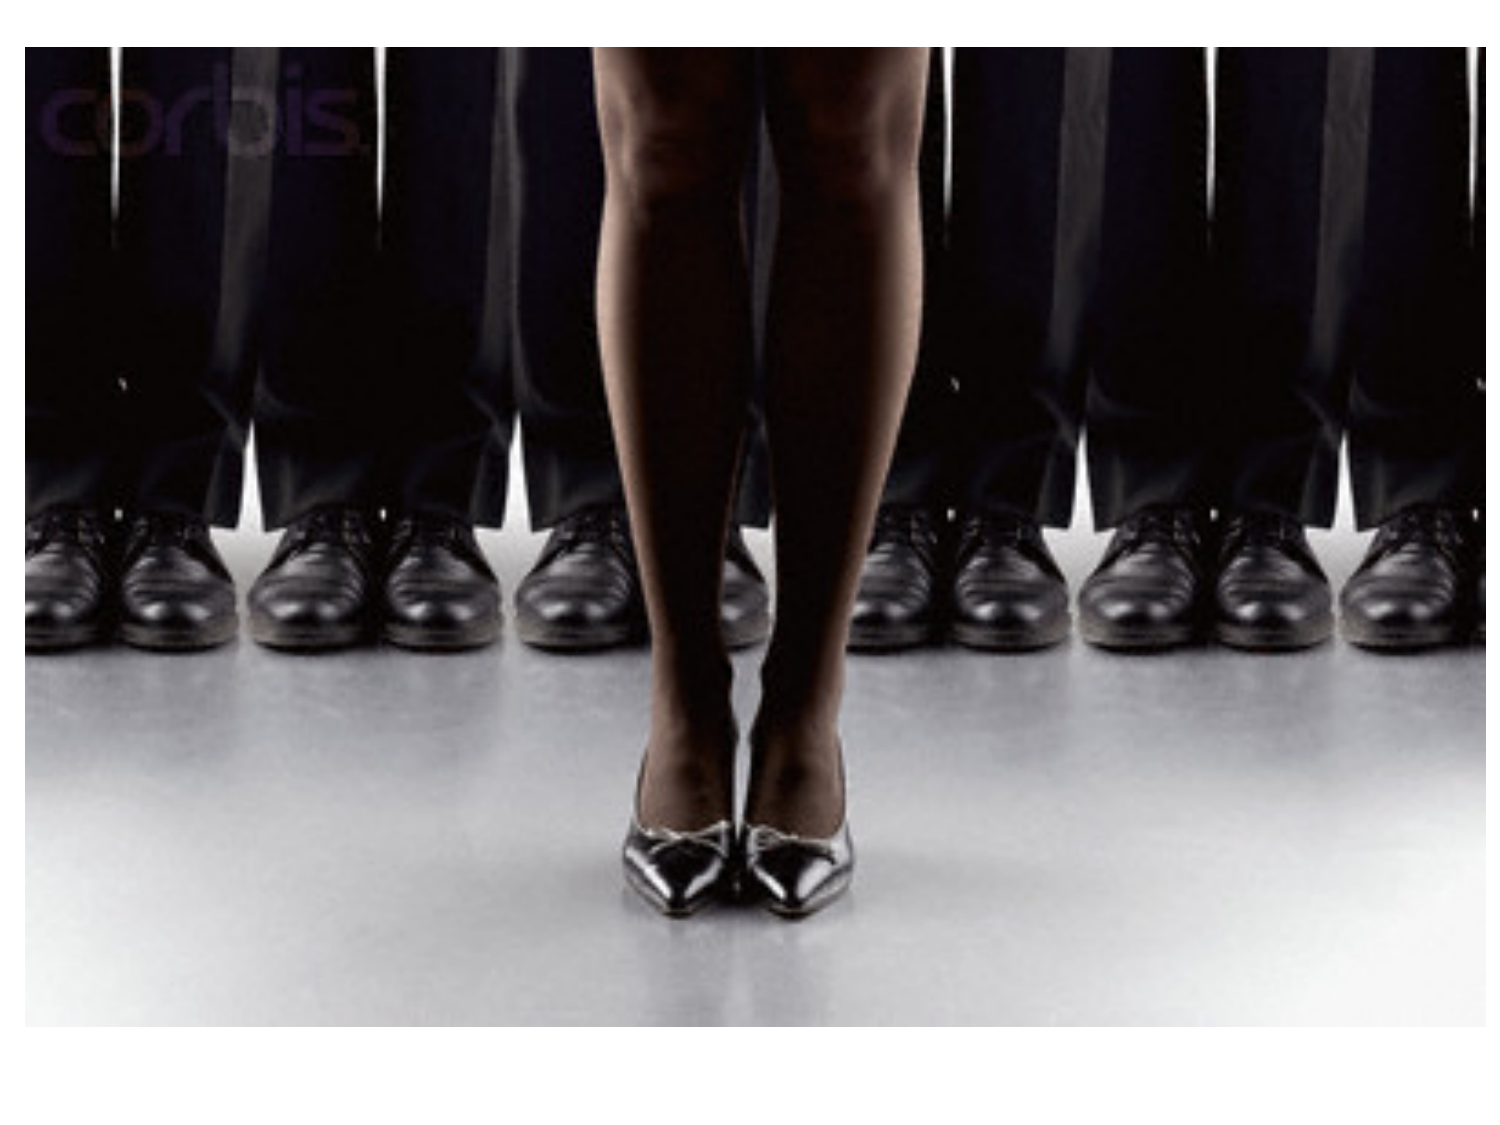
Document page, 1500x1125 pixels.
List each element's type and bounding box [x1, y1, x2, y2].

picture [24, 47, 1487, 1027]
